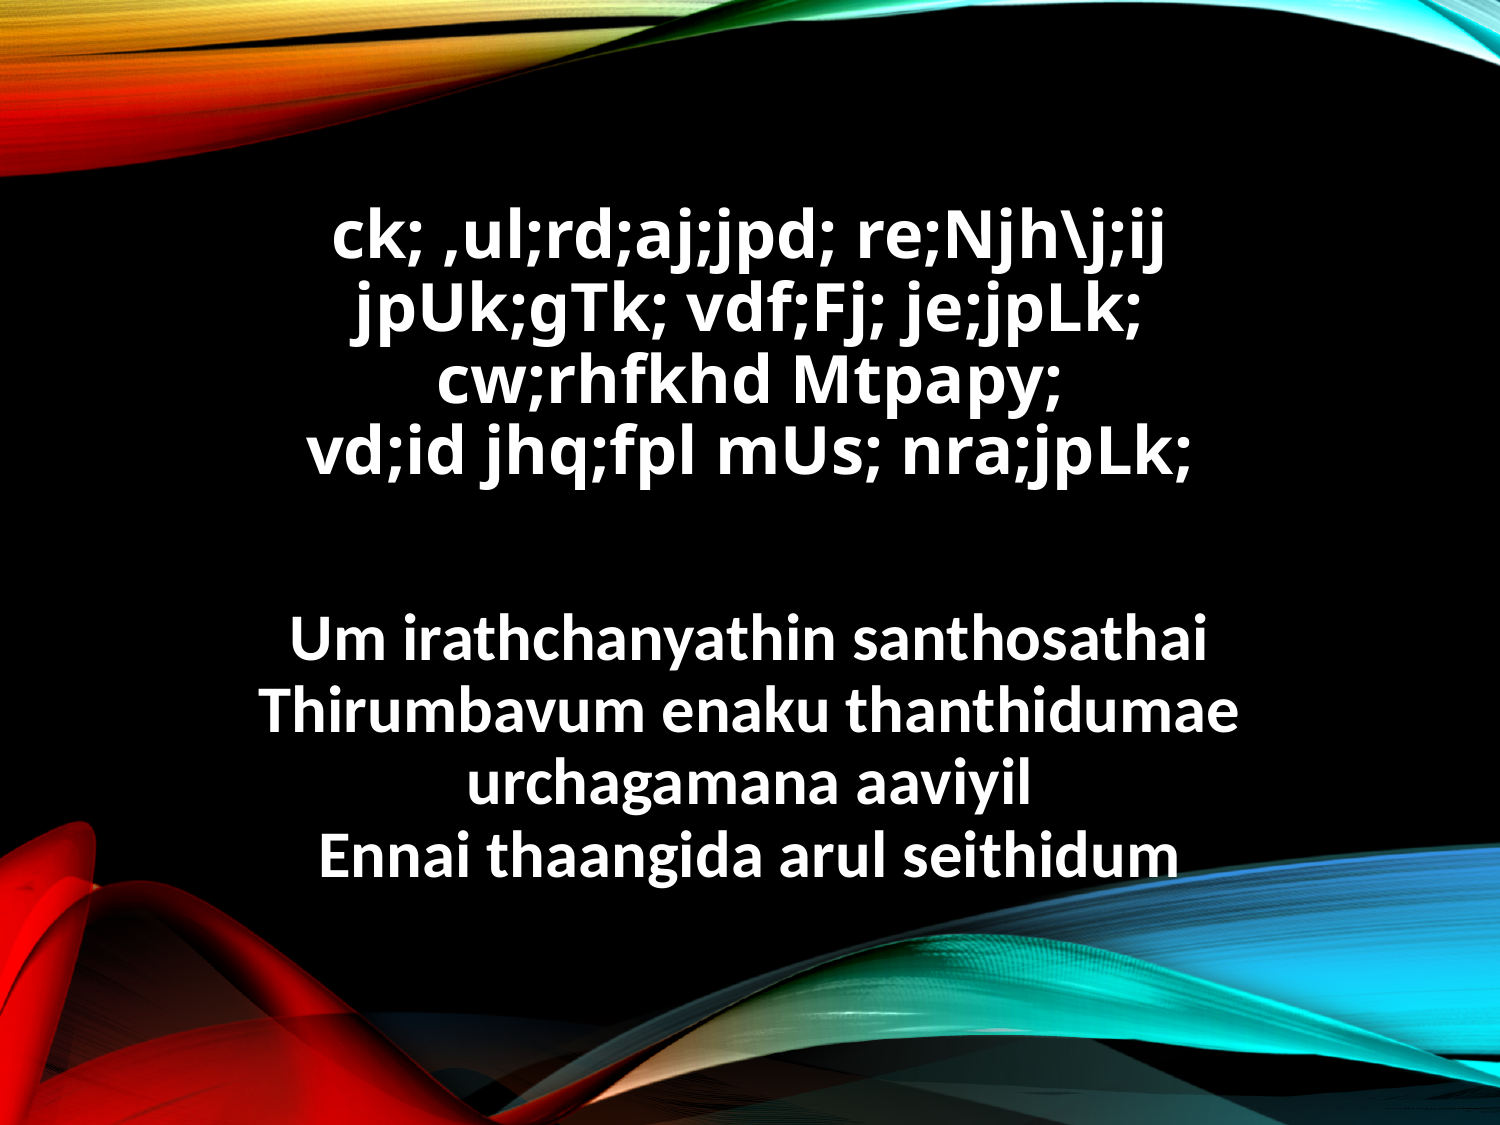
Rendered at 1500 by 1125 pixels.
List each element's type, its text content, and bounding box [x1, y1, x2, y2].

subtitle ck; ,ul;rd;aj;jpd; re;Njh\j;ij jpUk;gTk; vdf;Fj; je;jpLk; cw;rhfkhd Mtpapy; vd;id jhq;fpl mUs; nra;jpLk; Um irathchanyathin santhosathai Thirumbavum enaku thanthidumae urchagamana aaviyil Ennai thaangida arul seithidum [0, 0, 1500, 1125]
